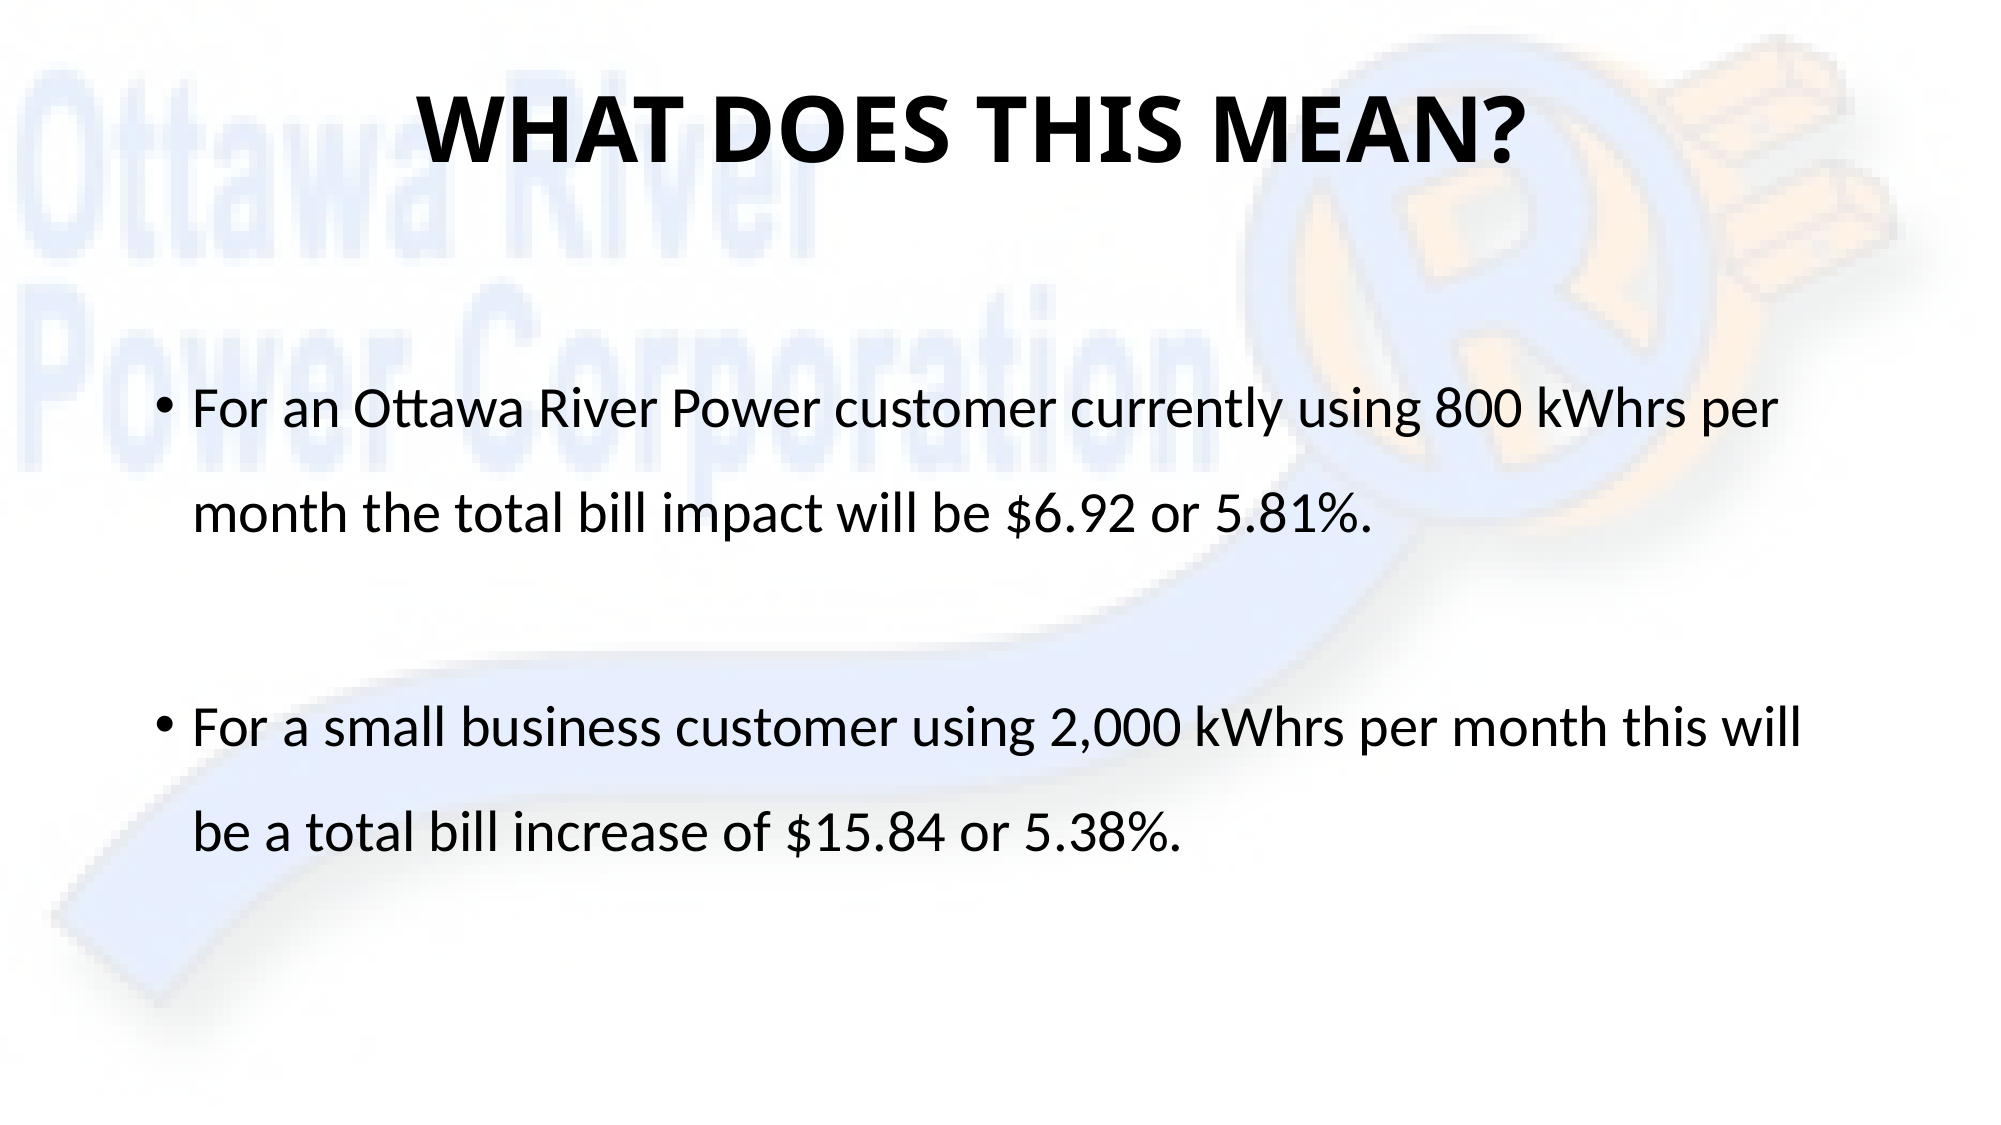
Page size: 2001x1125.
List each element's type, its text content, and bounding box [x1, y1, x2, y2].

title WHAT DOES THIS MEAN? [110, 23, 1835, 242]
list For an Ottawa River Power customer currently using 800 kWhrs per month the total bill impact will be $6.92 or 5.81%. For a small business customer using 2,000 kWhrs per month this will be a total bill increase of $15.84 or 5.38%. [139, 326, 1865, 1041]
